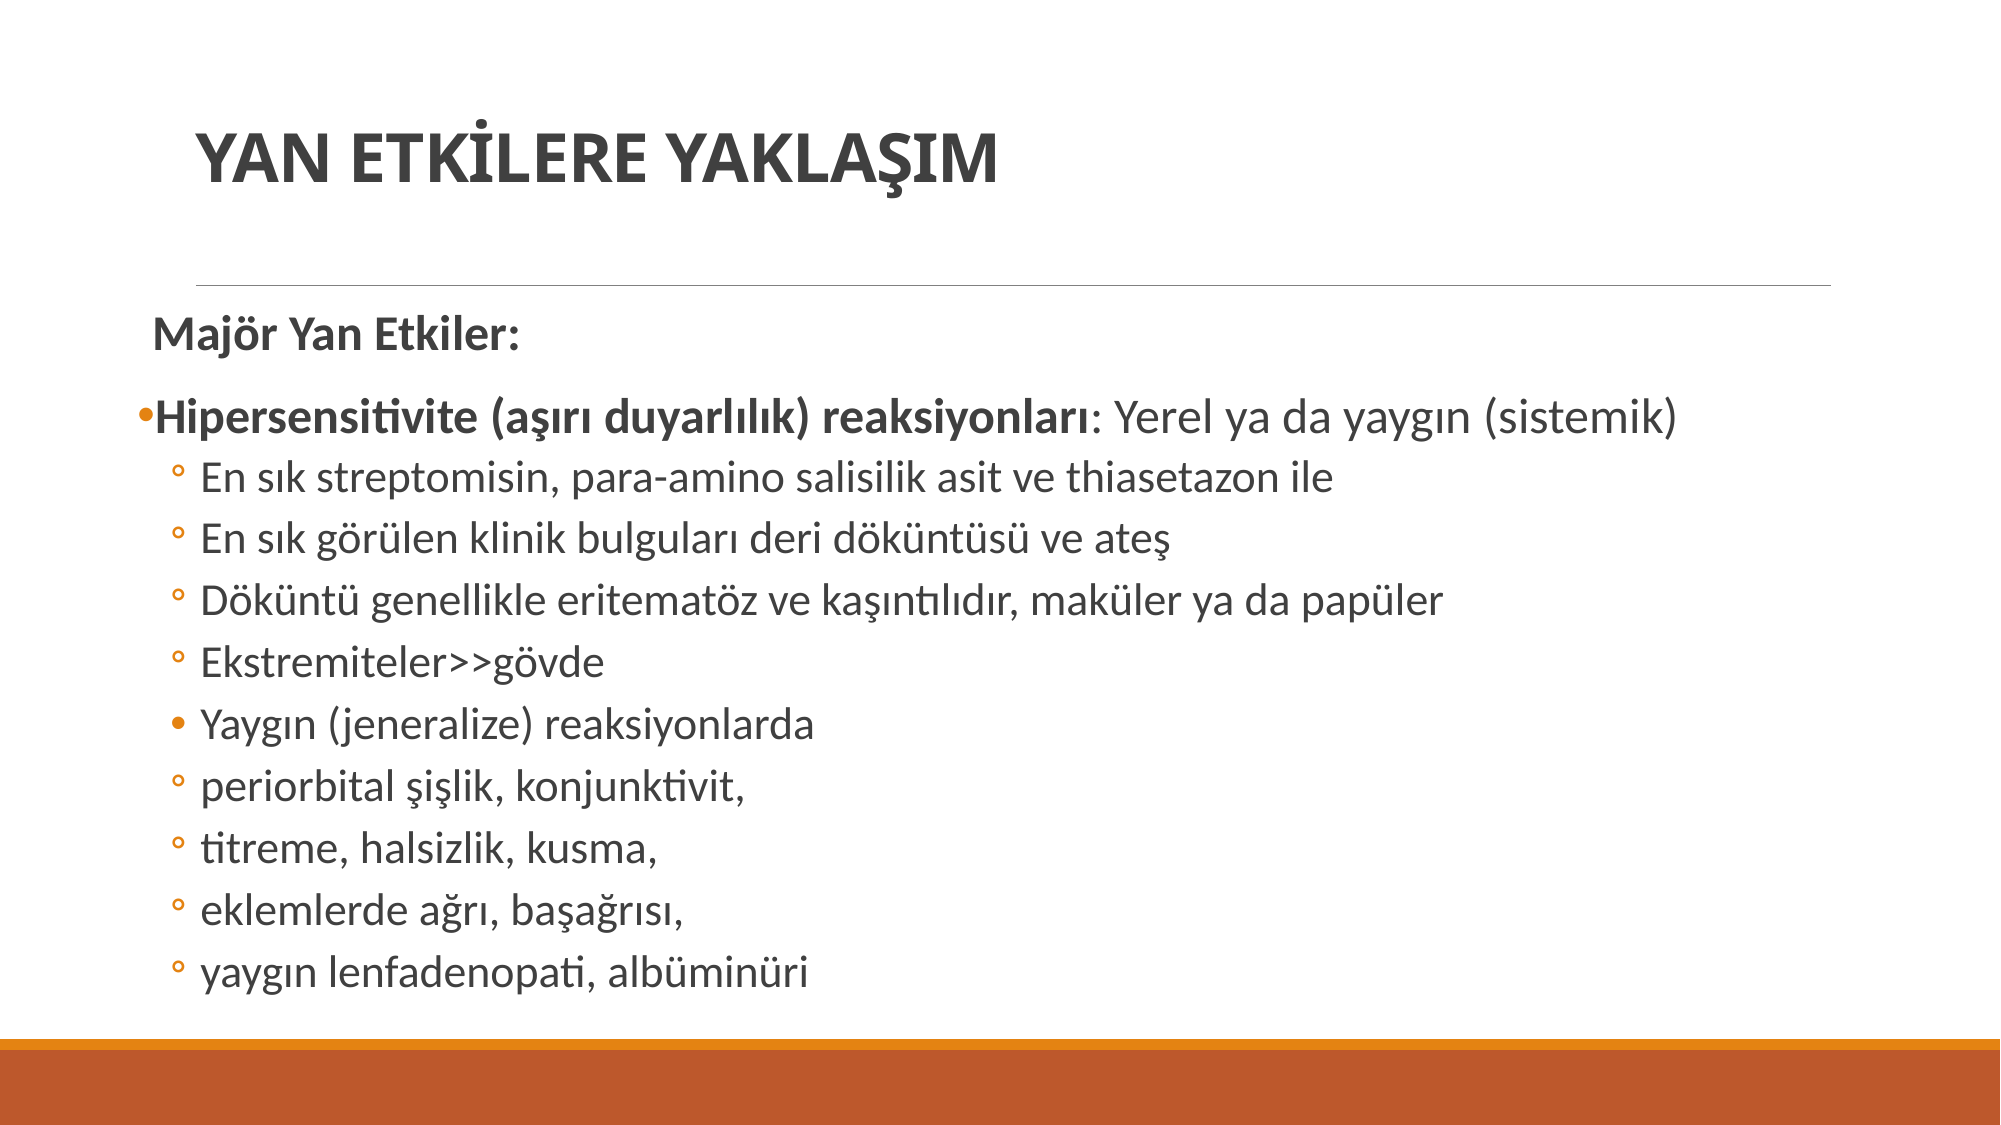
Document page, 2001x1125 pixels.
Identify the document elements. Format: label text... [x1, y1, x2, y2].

title YAN ETKİLERE YAKLAŞIM [180, 47, 1830, 285]
list Majör Yan Etkiler: Hipersensitivite (aşırı duyarlılık) reaksiyonları: Yerel ya da yaygın (sistemik) En sık streptomisin, para-amino salisilik asit ve thiasetazon ile En sık görülen klinik bulguları deri döküntüsü ve ateş Döküntü genellikle eritematöz ve kaşıntılıdır, maküler ya da papüler Ekstremiteler>>gövde Yaygın (jeneralize) reaksiyonlarda periorbital şişlik, konjunktivit, titreme, halsizlik, kusma, eklemlerde ağrı, başağrısı, yaygın lenfadenopati, albüminüri [137, 299, 1863, 1103]
